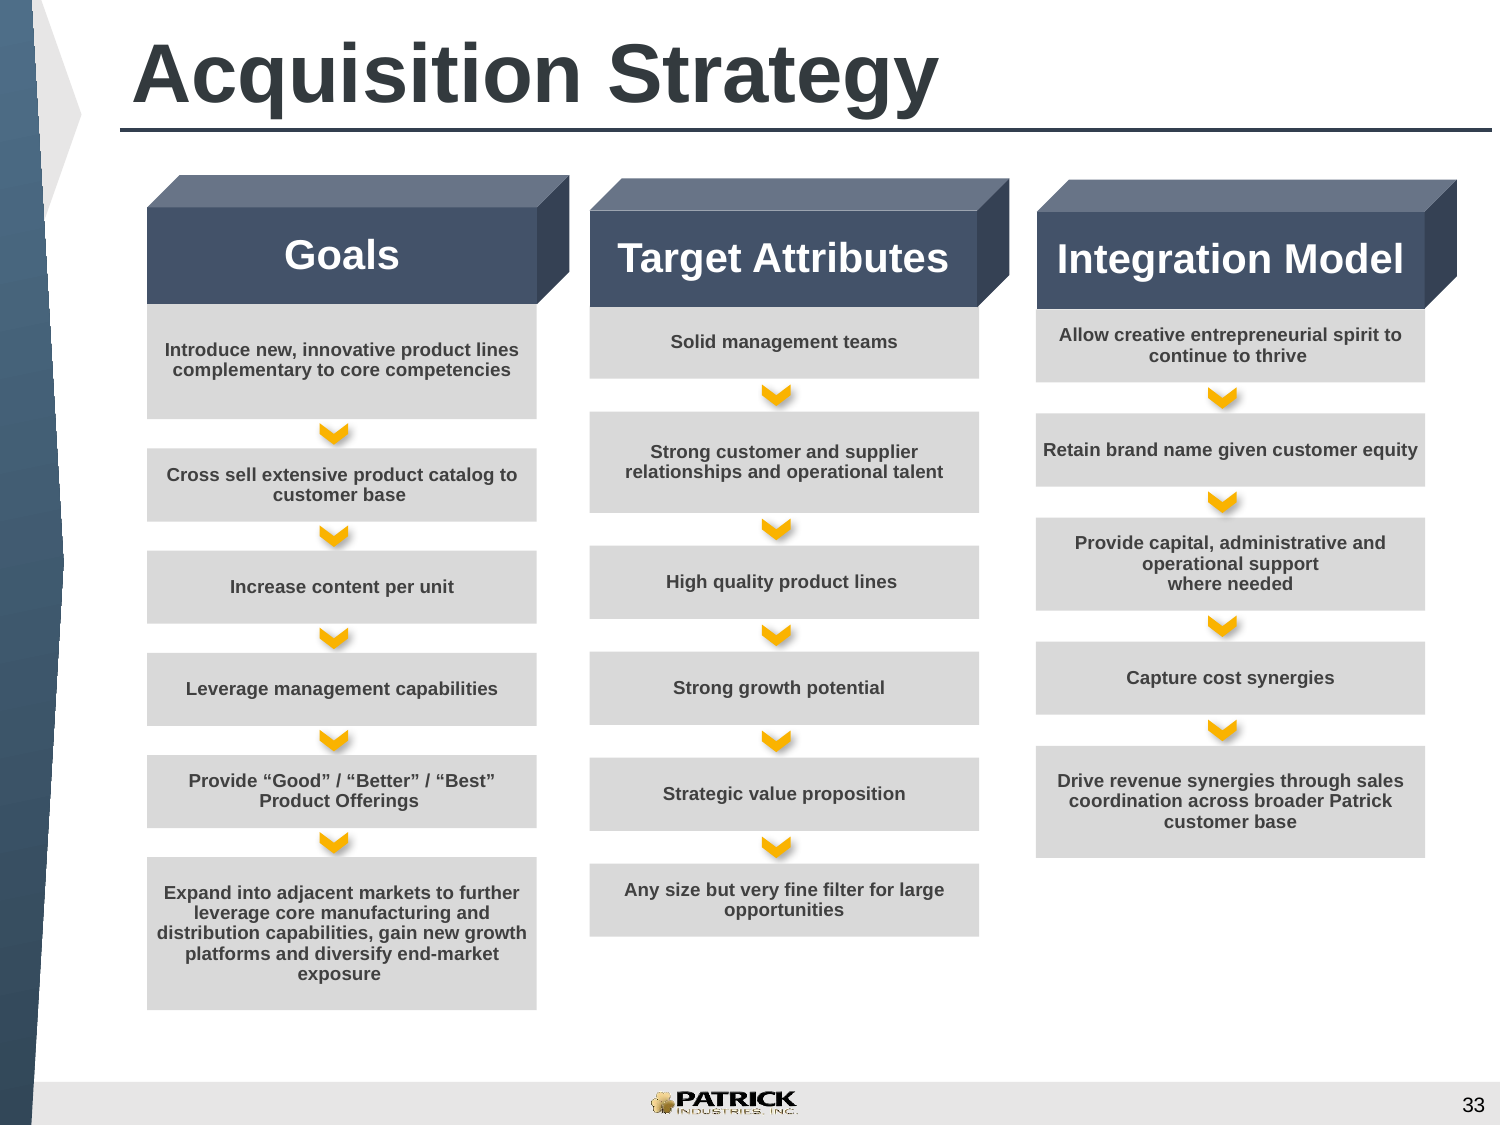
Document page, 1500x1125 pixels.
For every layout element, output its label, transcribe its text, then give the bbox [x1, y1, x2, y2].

text_box [761, 730, 791, 753]
text_box Strong customer and supplier relationships and operational talent [589, 411, 980, 514]
text_box Increase content per unit [146, 550, 538, 625]
text_box Provide “Good” / “Better” / “Best” Product Offerings [146, 754, 538, 829]
title Acquisition Strategy [116, 23, 1492, 131]
text_box [319, 525, 349, 547]
text_box Expand into adjacent markets to further leverage core manufacturing and distribution capabilities, gain new growth platforms and diversify end-market exposure [146, 856, 538, 1011]
text_box [319, 627, 349, 650]
text_box Integration Model [1035, 178, 1458, 310]
text_box [1208, 615, 1237, 638]
text_box Solid management teams [589, 307, 980, 380]
picture [644, 1083, 810, 1122]
text_box Strong growth potential [589, 651, 980, 726]
text_box Target Attributes [588, 177, 1011, 309]
text_box Goals [146, 174, 571, 306]
text_box Leverage management capabilities [146, 652, 538, 727]
slide_number 33 [1162, 1084, 1500, 1125]
text_box [1208, 491, 1237, 514]
text_box [1208, 719, 1237, 742]
text_box [761, 384, 791, 407]
text_box [761, 624, 791, 647]
text_box Retain brand name given customer equity [1035, 412, 1426, 488]
text_box Introduce new, innovative product lines complementary to core competencies [146, 306, 538, 420]
text_box Any size but very fine filter for large opportunities [589, 863, 980, 938]
text_box [319, 729, 349, 752]
text_box [1208, 387, 1237, 409]
text_box Drive revenue synergies through sales coordination across broader Patrick customer base [1035, 745, 1426, 859]
text_box Capture cost synergies [1035, 641, 1426, 716]
text_box Provide capital, administrative and operational support where needed [1035, 517, 1426, 612]
text_box [319, 423, 349, 445]
text_box Allow creative entrepreneurial spirit to continue to thrive [1035, 310, 1426, 383]
text_box Cross sell extensive product catalog to customer base [146, 447, 538, 523]
text_box Strategic value proposition [589, 757, 980, 832]
text_box [319, 832, 349, 854]
text_box High quality product lines [589, 545, 980, 620]
text_box [761, 836, 791, 859]
text_box [761, 518, 791, 541]
